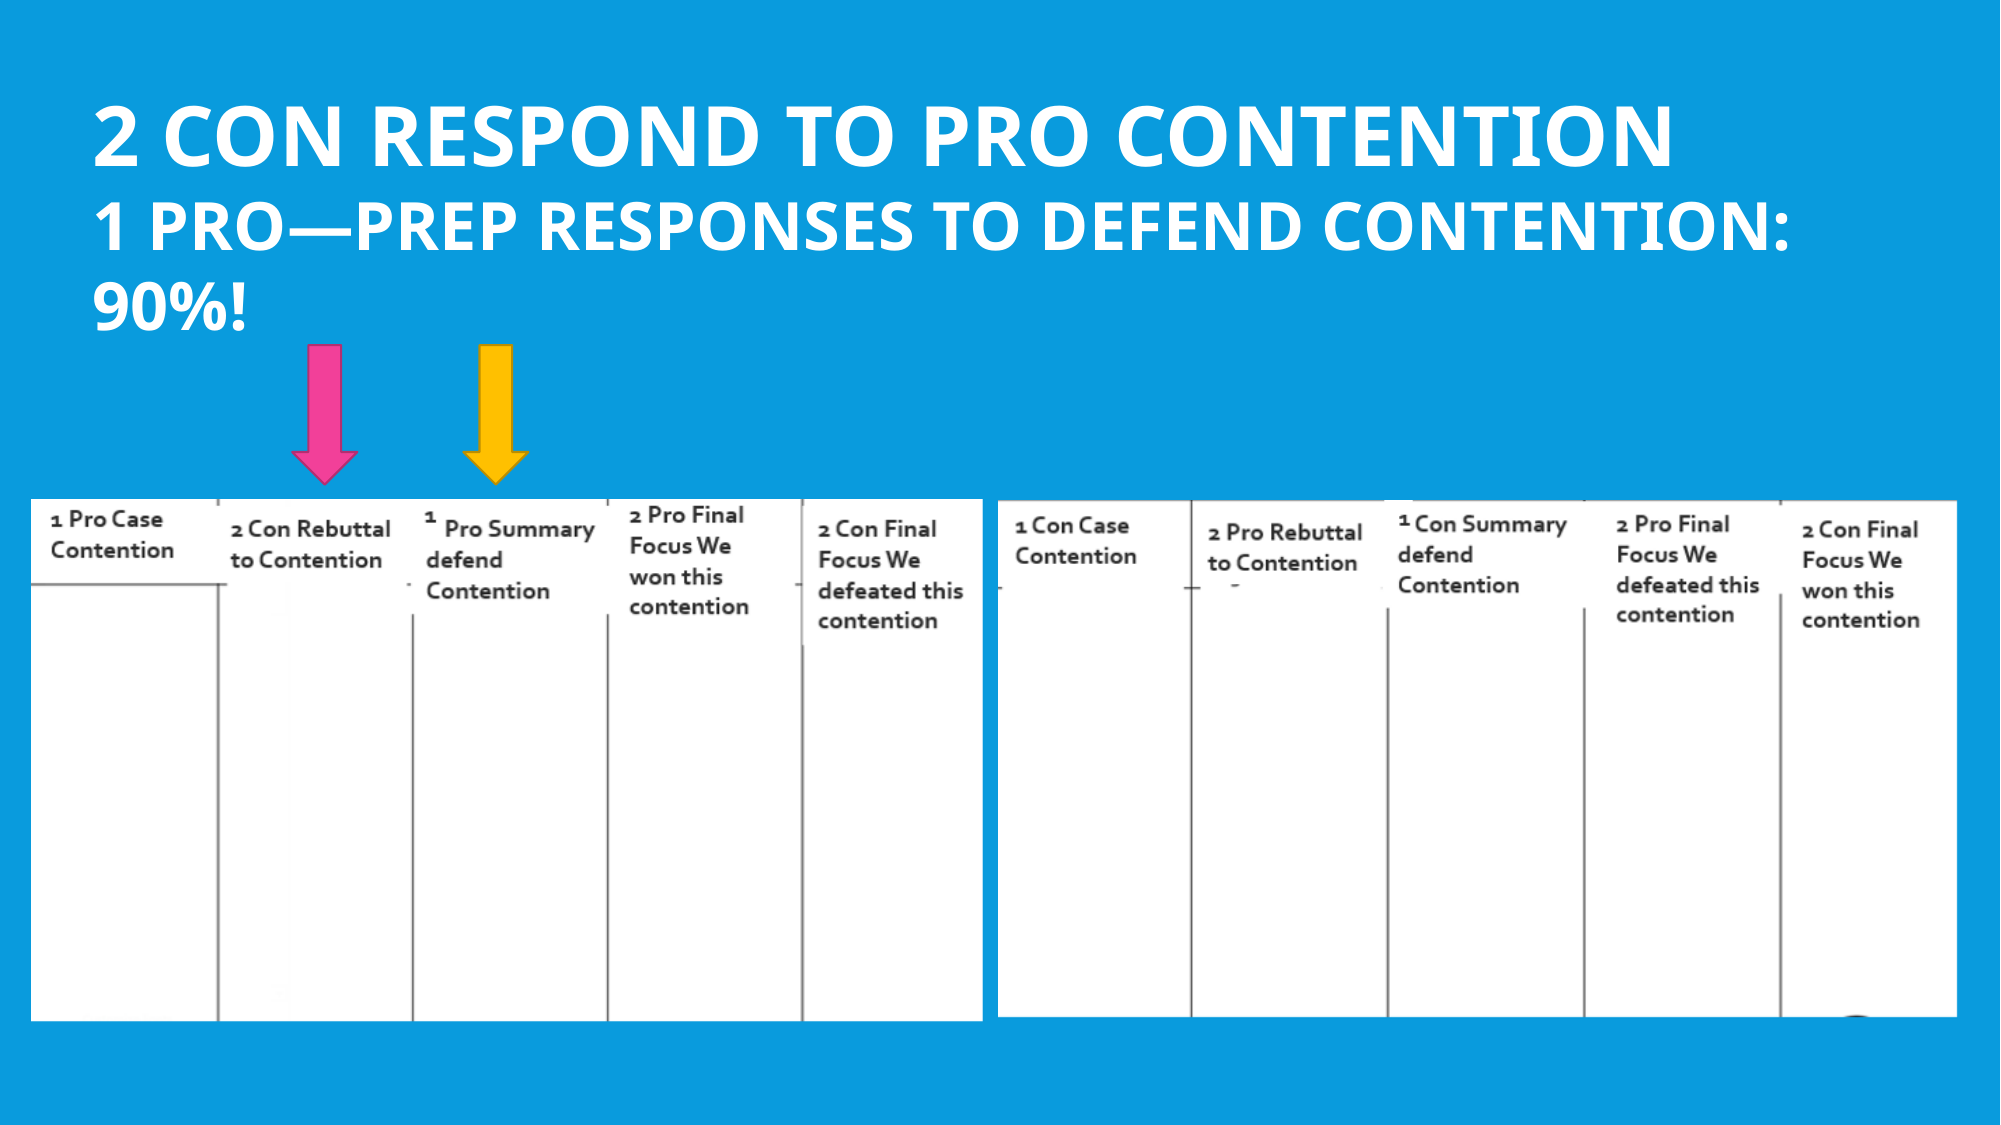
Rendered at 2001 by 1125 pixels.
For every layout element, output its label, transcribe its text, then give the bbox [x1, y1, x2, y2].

picture [32, 500, 982, 1021]
text_box 2 CON RESPOND TO PRO CONTENTION 1 PRO—PREP RESPONSES TO DEFEND CONTENTION: 90%! [77, 76, 1917, 351]
text_box [291, 344, 359, 486]
text_box [462, 344, 530, 486]
picture [999, 501, 1957, 1017]
